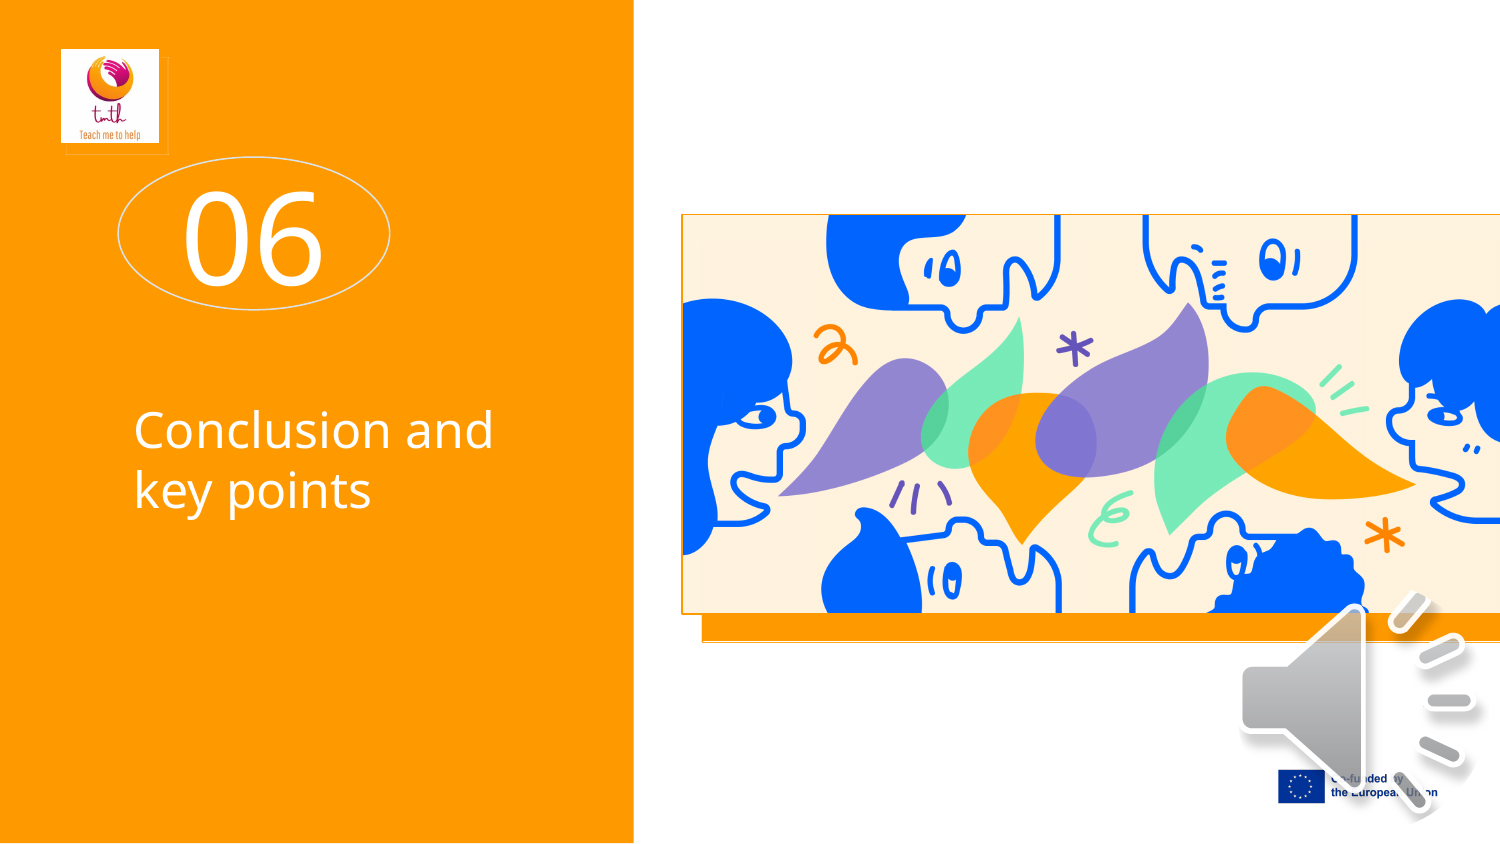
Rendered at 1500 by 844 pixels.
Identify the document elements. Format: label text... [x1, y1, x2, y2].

title 06 [153, 164, 355, 303]
picture [682, 214, 1500, 834]
text_box [355, 182, 390, 285]
text_box [118, 182, 153, 285]
text_box [197, 157, 311, 164]
picture [61, 49, 159, 143]
title Conclusion and key points [118, 366, 591, 550]
text_box [197, 303, 310, 310]
